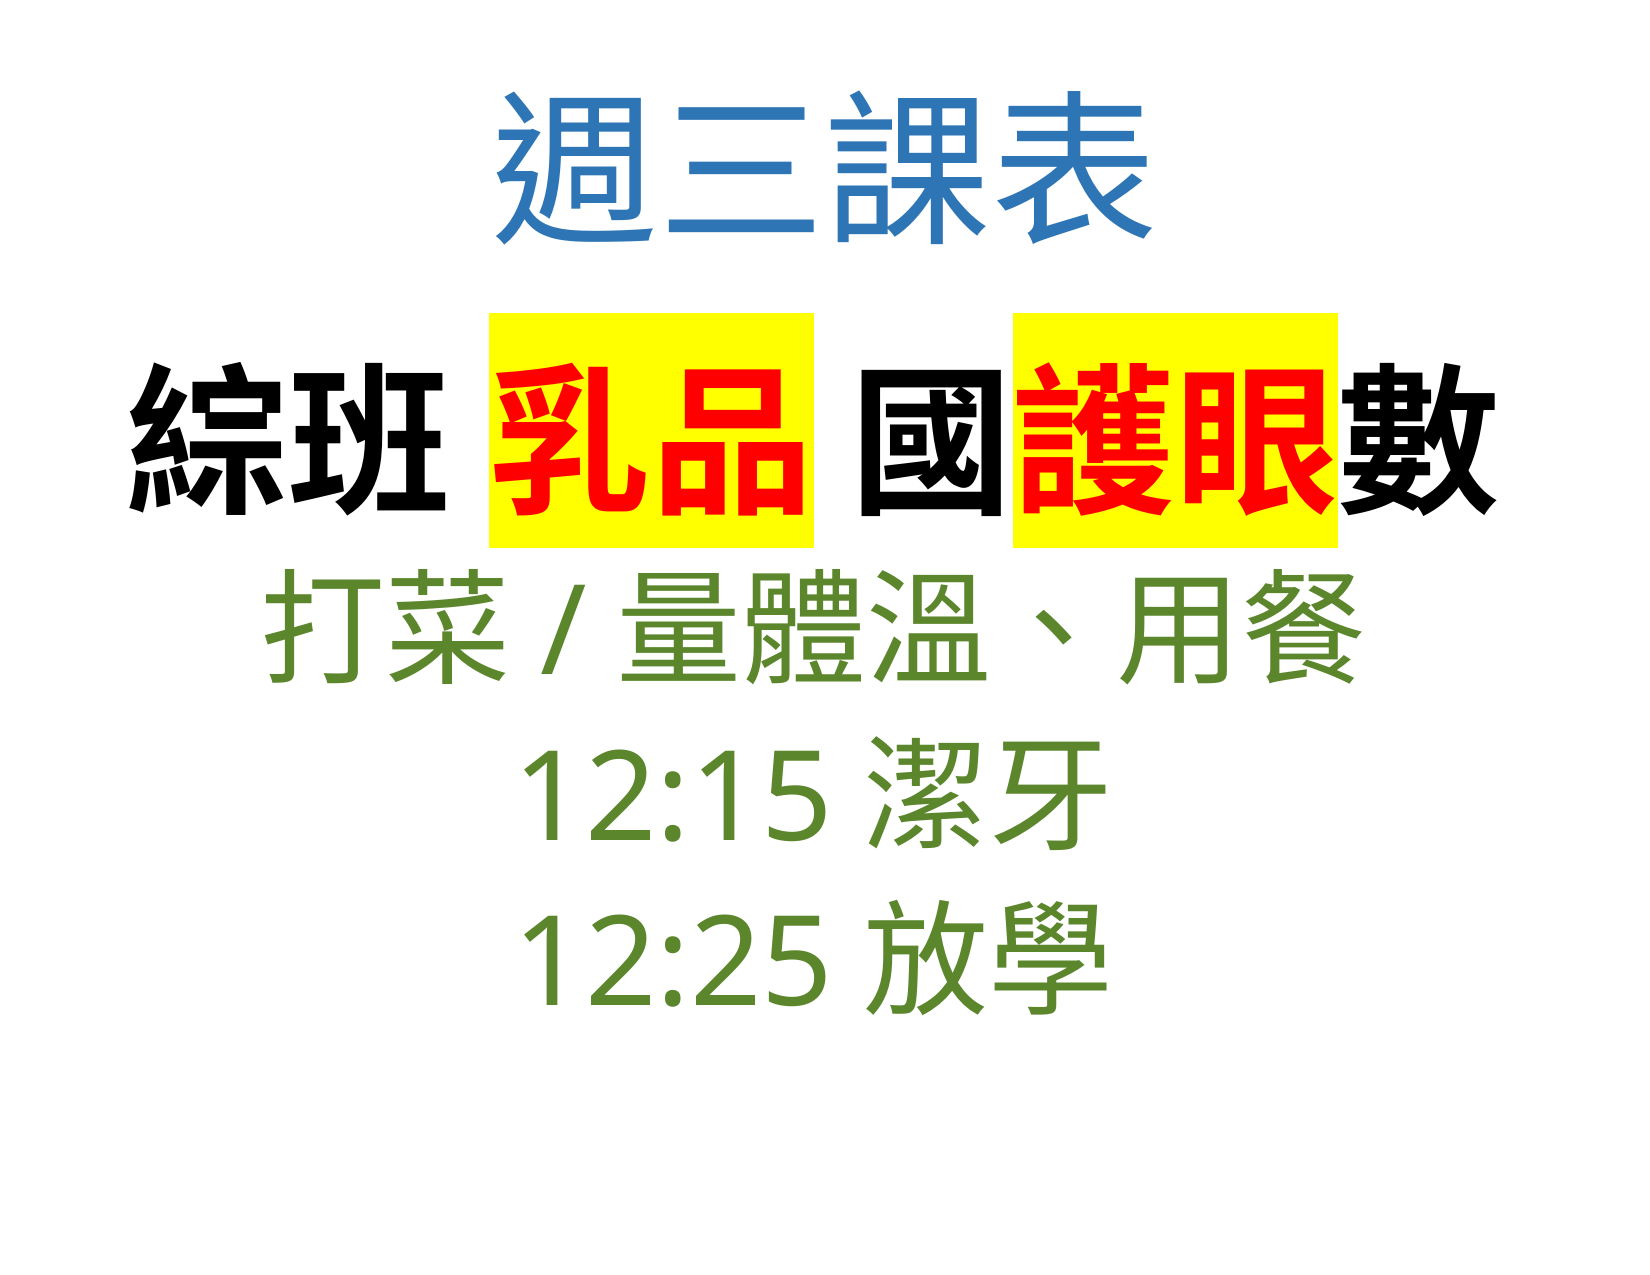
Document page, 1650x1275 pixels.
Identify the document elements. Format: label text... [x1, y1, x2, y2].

subtitle 綜班 乳品 國護眼數 打菜/量體溫、用餐 12:15潔牙 12:25放學 [39, 331, 1588, 1275]
title 週三課表 [206, 0, 1444, 276]
